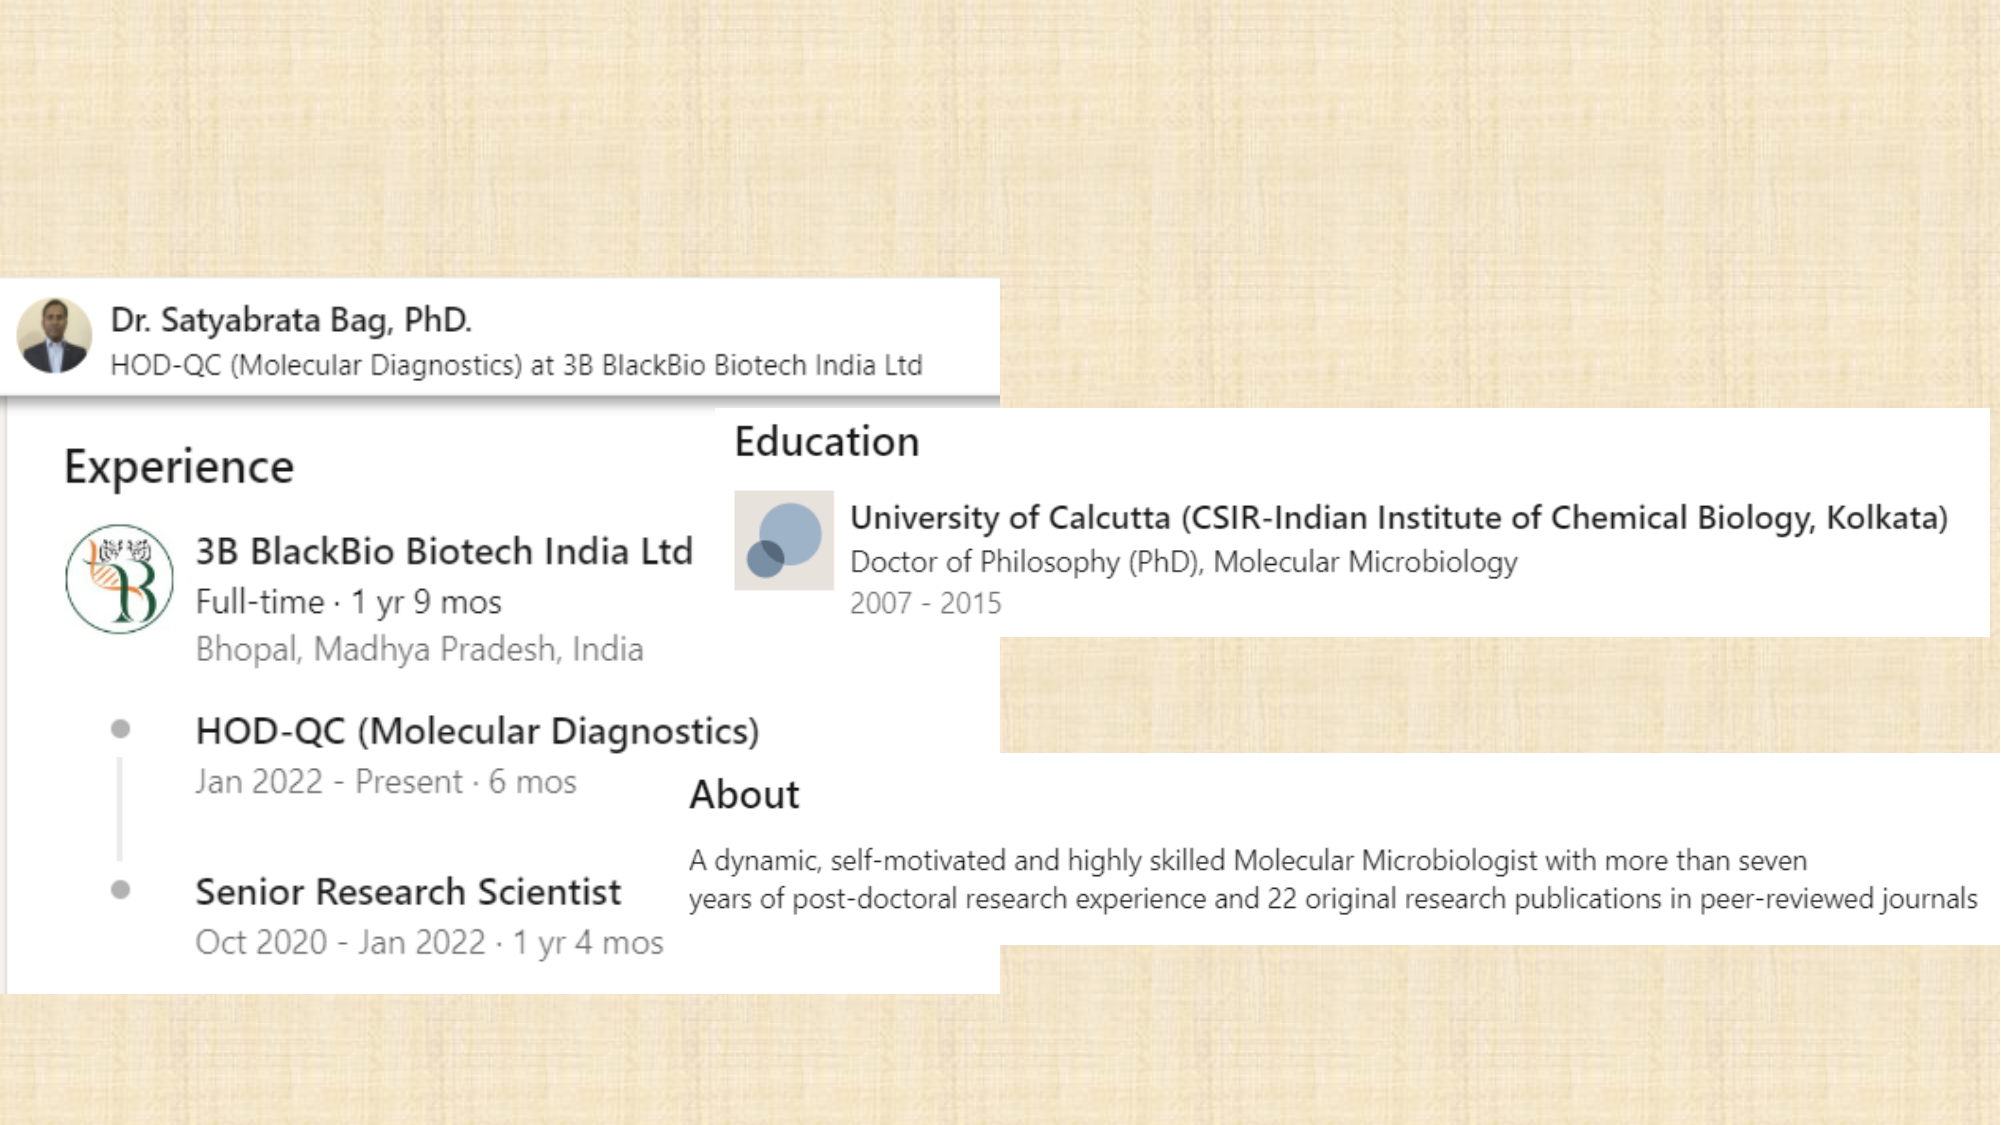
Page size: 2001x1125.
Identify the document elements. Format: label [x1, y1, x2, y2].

picture [671, 753, 2000, 945]
list [0, 277, 1000, 994]
picture [715, 408, 1990, 638]
